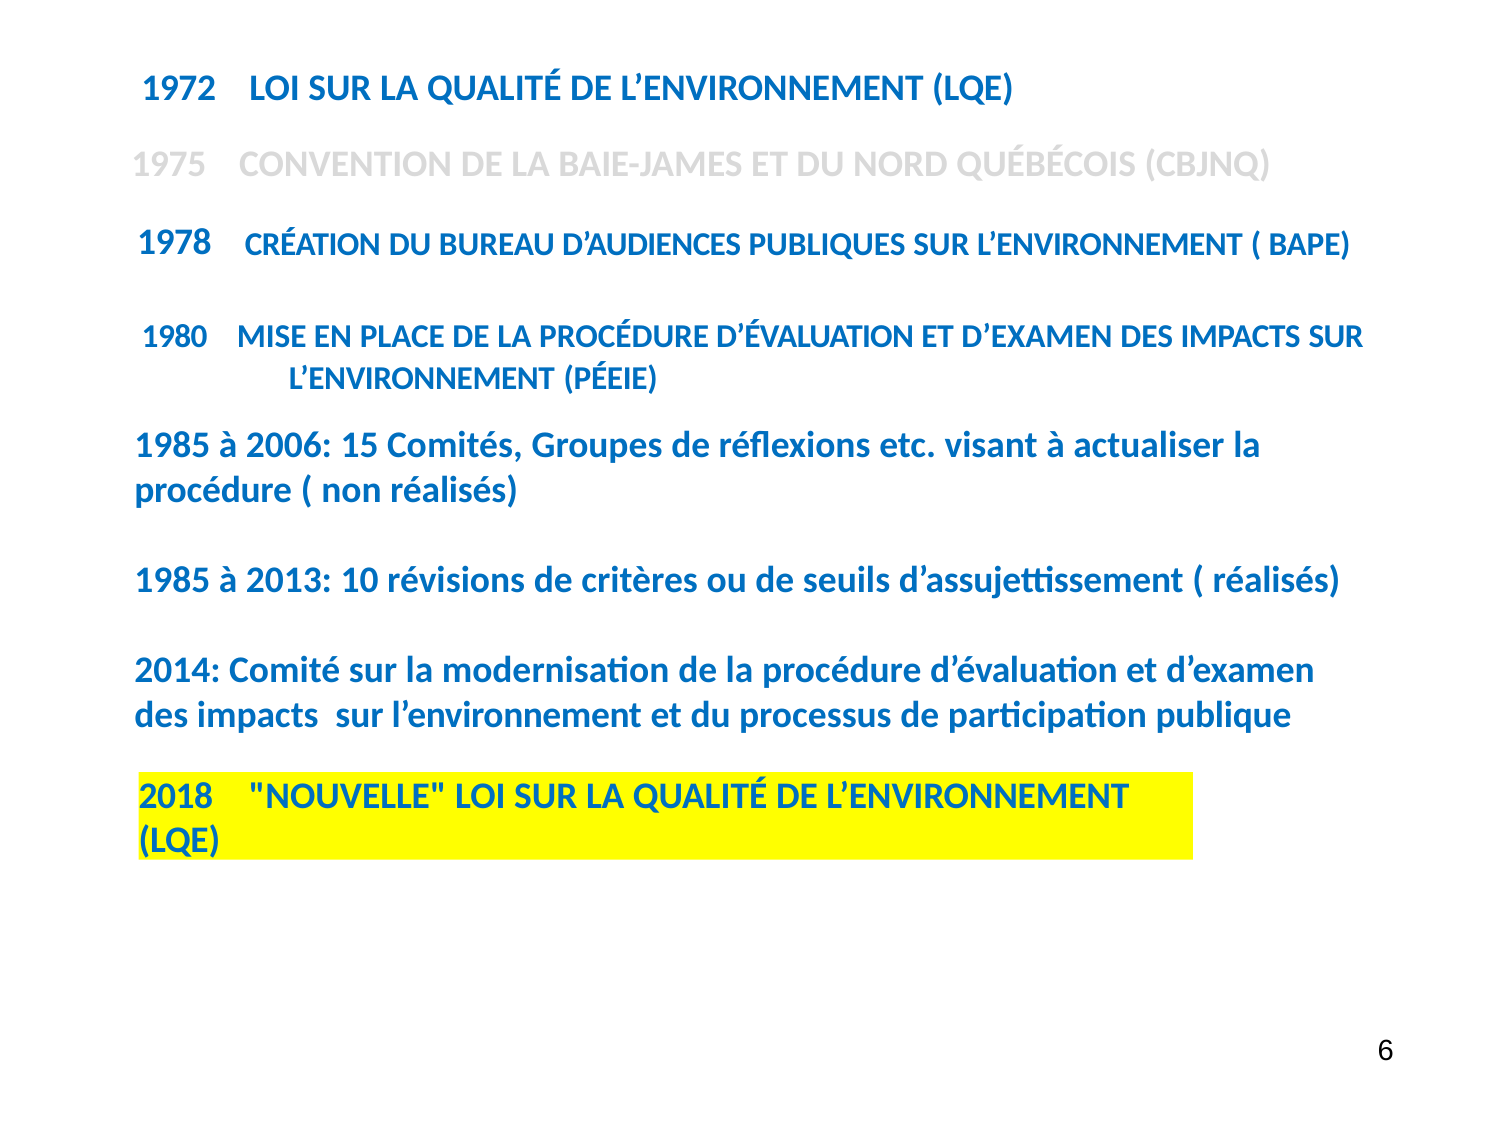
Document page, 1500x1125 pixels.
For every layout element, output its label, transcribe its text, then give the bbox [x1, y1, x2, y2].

table_cell 1978 [124, 215, 226, 299]
text_box 2018 "NOUVELLE" LOI SUR LA QUALITÉ DE L’ENVIRONNEMENT (LQE) [138, 772, 1193, 860]
table_cell CONVENTION DE LA BAIE-JAMES ET DU NORD QUÉBÉCOIS (CBJNQ) [226, 135, 1383, 215]
table_cell 1980 [124, 299, 226, 358]
title 1985 à 2006: 15 Comités, Groupes de réflexions etc. visant à actualiser la procédure ( non réalisés) [132, 418, 1262, 553]
table_cell 1975 [124, 135, 226, 215]
text_box L’ENVIRONNEMENT (PÉEIE) [286, 358, 666, 397]
table_header 1972 [124, 75, 226, 135]
text_box 1985 à 2013: 10 révisions de critères ou de seuils d’assujettissement ( réalisés) 2014: Comité sur la modernisation de la procédure d’évaluation et d’examen des impacts sur l’environnement et du processus de participation publique [132, 553, 1346, 736]
table_header LOI SUR LA QUALITÉ DE L’ENVIRONNEMENT (LQE) [226, 75, 1383, 135]
table_cell CRÉATION DU BUREAU D’AUDIENCES PUBLIQUES SUR L’ENVIRONNEMENT ( BAPE) [226, 215, 1383, 299]
table_cell MISE EN PLACE DE LA PROCÉDURE D’ÉVALUATION ET D’EXAMEN DES IMPACTS SUR [226, 299, 1383, 358]
slide_number 6 [1371, 1031, 1419, 1125]
